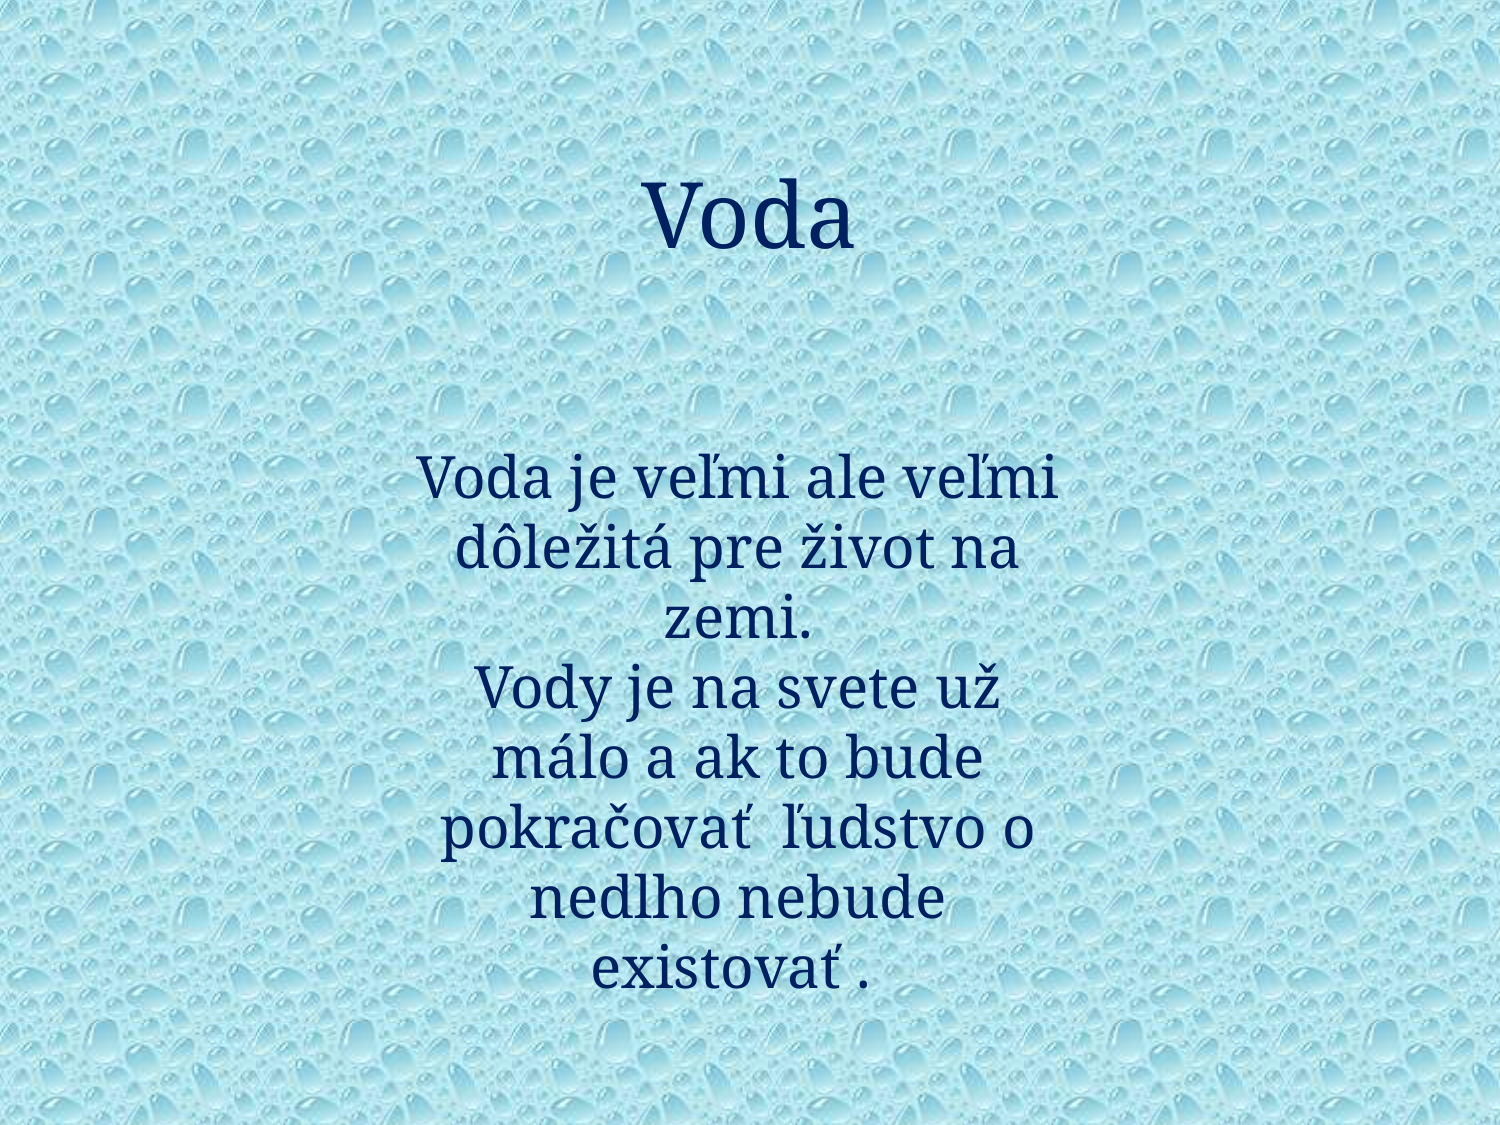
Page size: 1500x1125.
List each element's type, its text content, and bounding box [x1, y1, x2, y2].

picture [0, 0, 1500, 1125]
text_box Voda [147, 148, 1353, 274]
text_box Voda je veľmi ale veľmi dôležitá pre život na zemi. Vody je na svete už málo a ak to bude pokračovať ľudstvo o nedlho nebude existovať . [383, 432, 1093, 1008]
